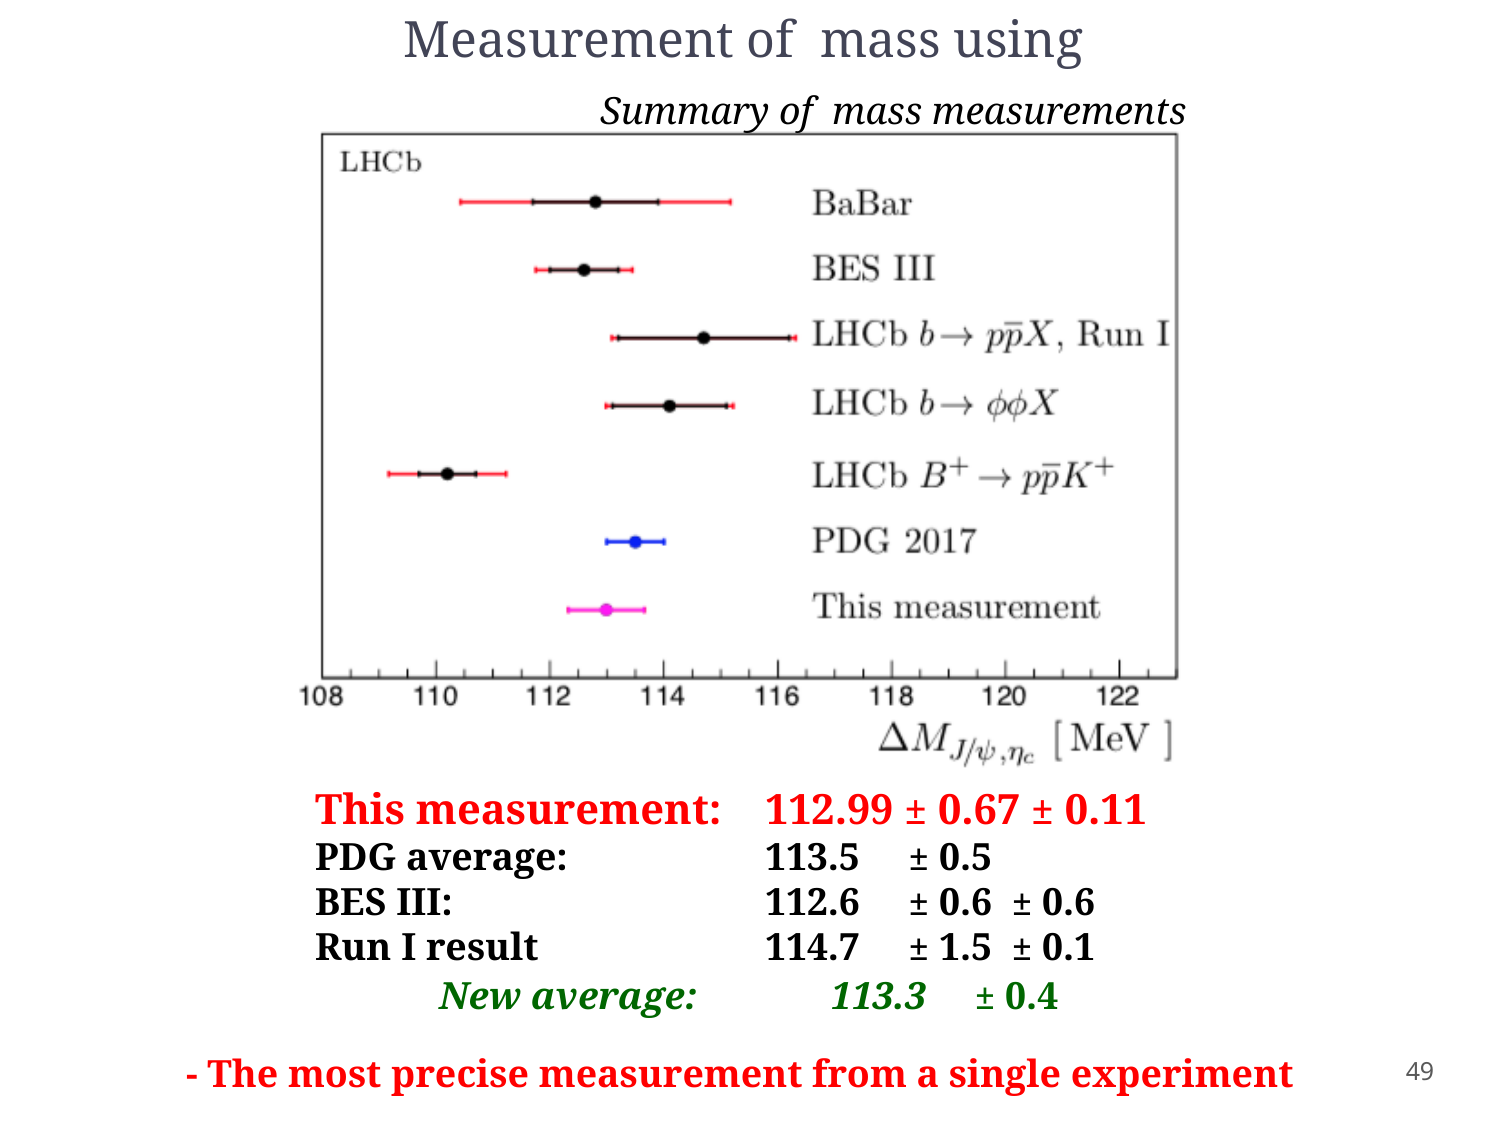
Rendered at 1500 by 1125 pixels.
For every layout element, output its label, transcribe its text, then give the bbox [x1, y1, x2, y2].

picture [258, 101, 1217, 782]
slide_number 49 [1401, 1042, 1494, 1103]
text_box This measurement: 112.99 ± 0.67 ± 0.11 PDG average: 113.5 ± 0.5 BES III: 112.6 ± 0.6 ± 0.6 Run I result 114.7 ± 1.5 ± 0.1 [299, 774, 1338, 963]
text_box - The most precise measurement from a single experiment [171, 1042, 1310, 1103]
text_box New average: 113.3 ± 0.4 [365, 964, 1084, 1025]
